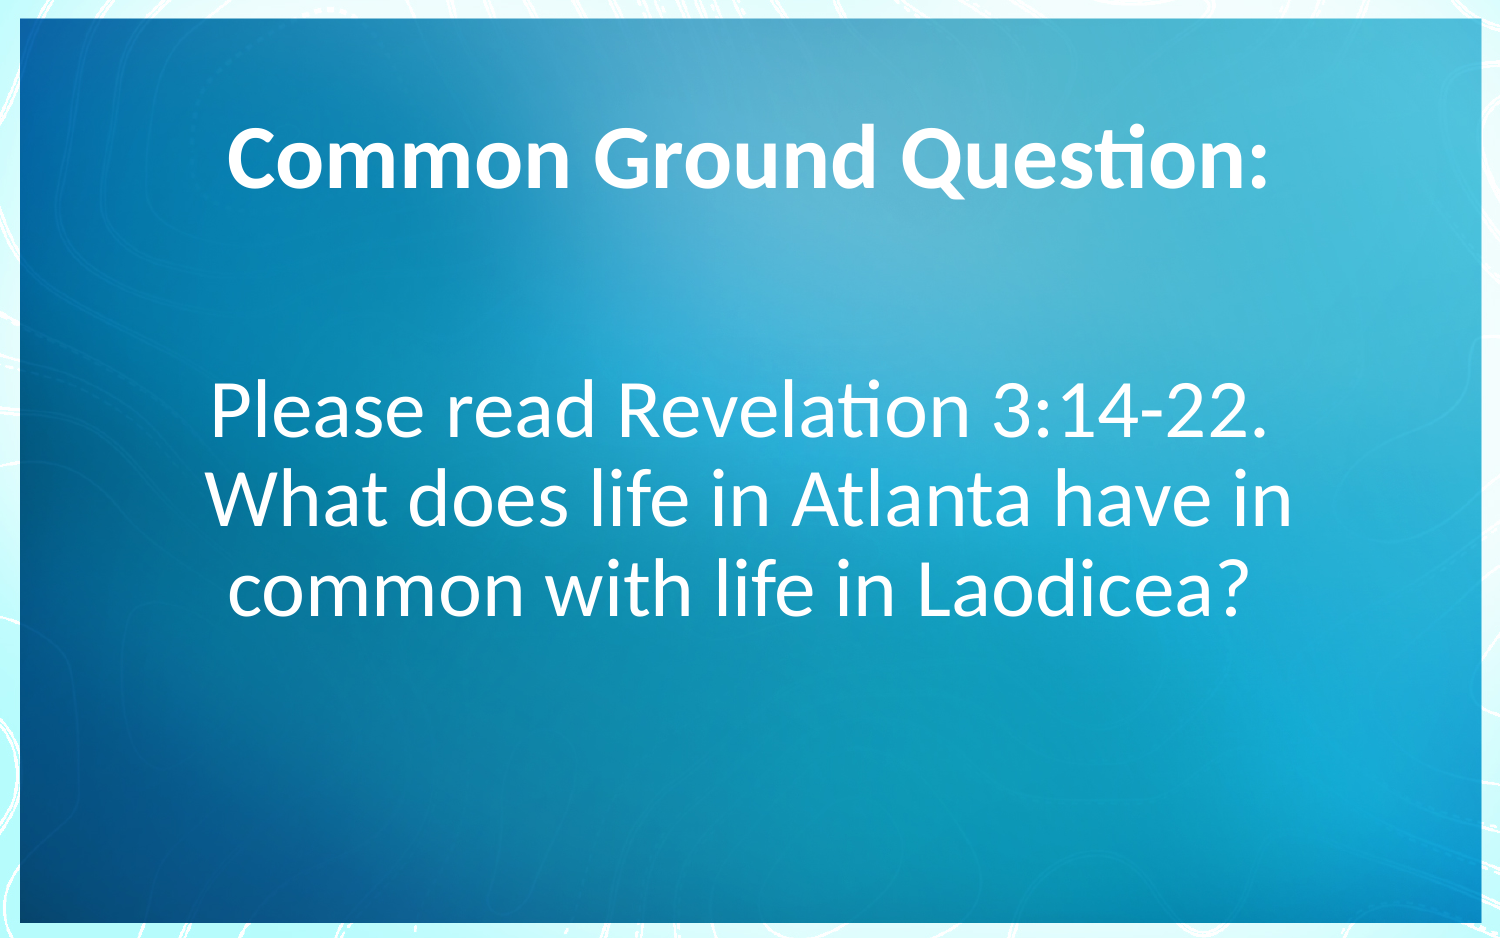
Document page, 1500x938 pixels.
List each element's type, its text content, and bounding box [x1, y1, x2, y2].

title Common Ground Question: [103, 49, 1397, 261]
list Please read Revelation 3:14-22. What does life in Atlanta have in common with life in Laodicea? [103, 261, 1397, 907]
picture [0, 0, 1500, 938]
